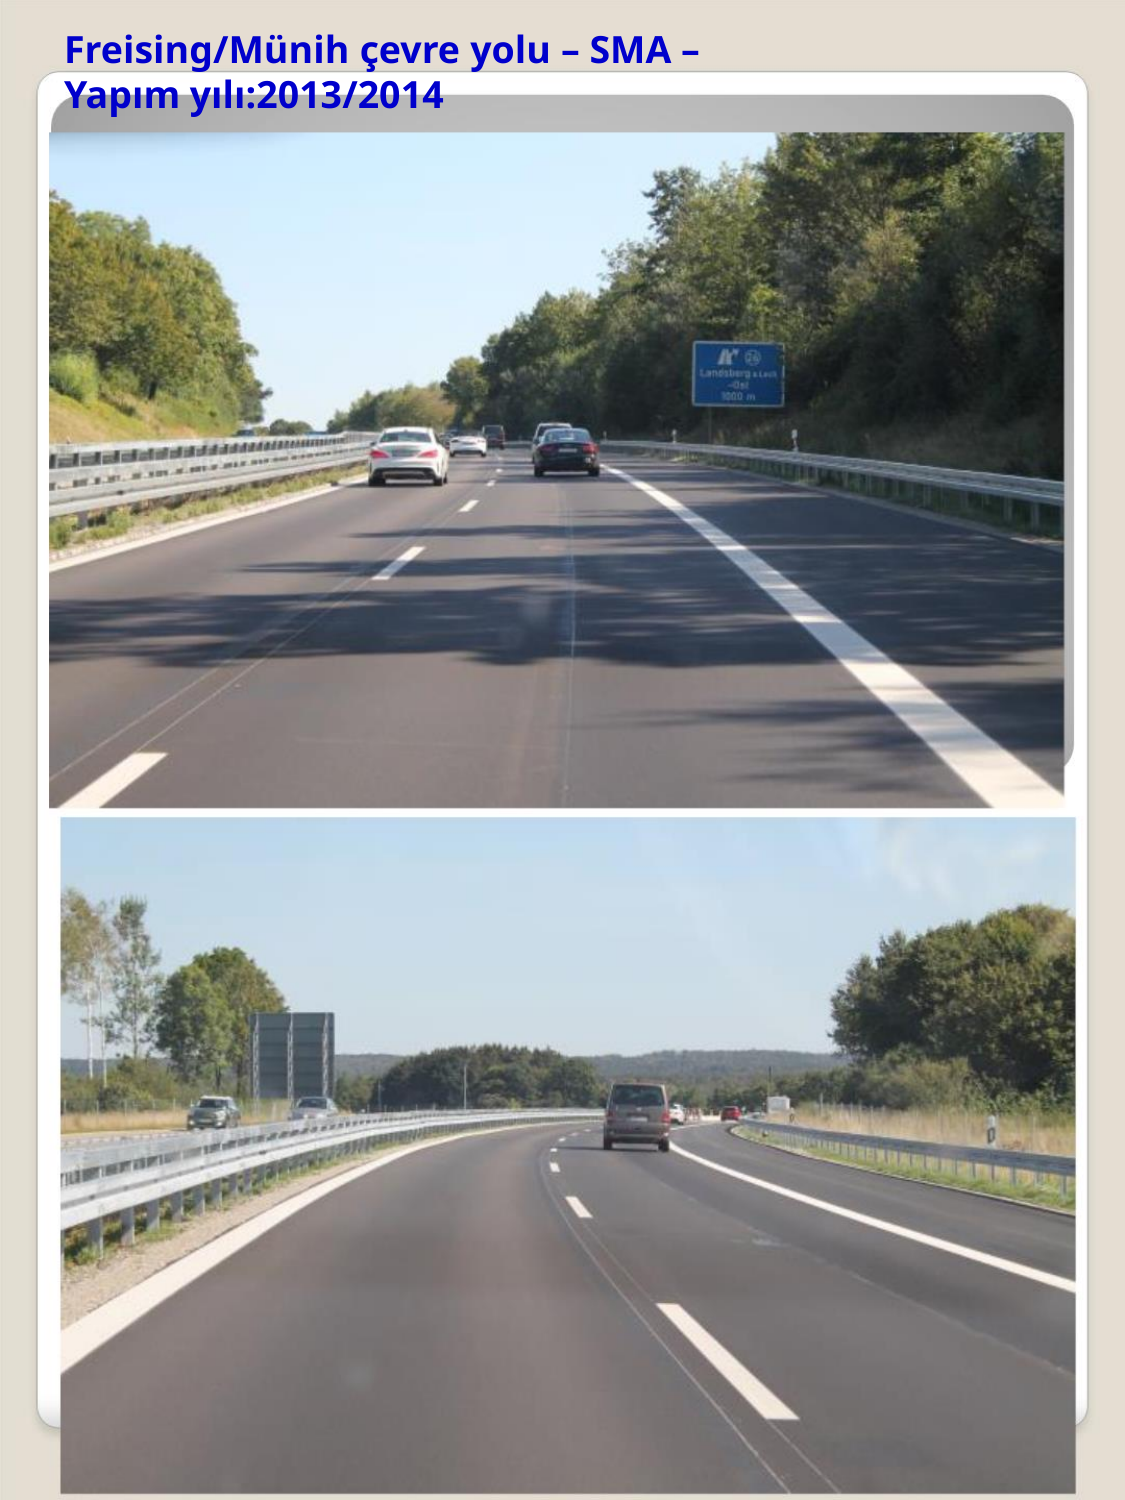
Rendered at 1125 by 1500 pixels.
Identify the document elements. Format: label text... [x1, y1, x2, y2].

text_box [0, 0, 1125, 1500]
text_box Freising/Münih çevre yolu – SMA – Yapım yılı:2013/2014 [64, 25, 827, 117]
